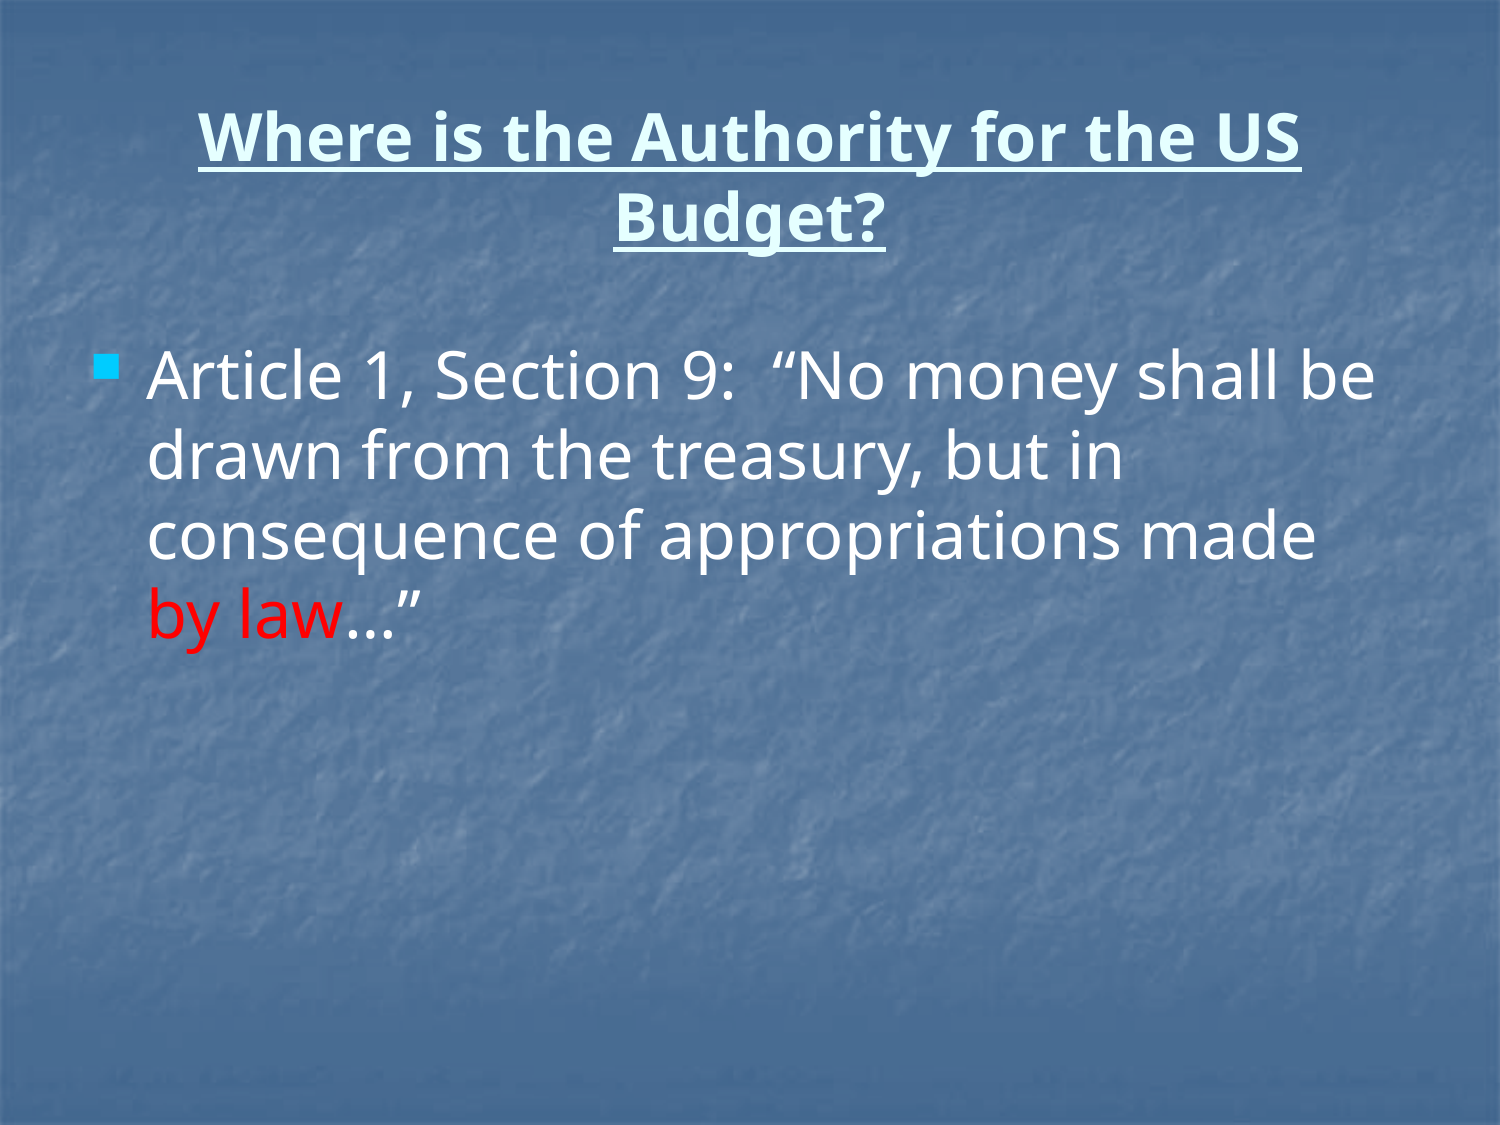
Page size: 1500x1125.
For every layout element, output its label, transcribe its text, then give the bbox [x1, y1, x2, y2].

title Where is the Authority for the US Budget? [74, 62, 1426, 288]
list Article 1, Section 9: “No money shall be drawn from the treasury, but in consequence of appropriations made by law…” [74, 324, 1426, 1001]
